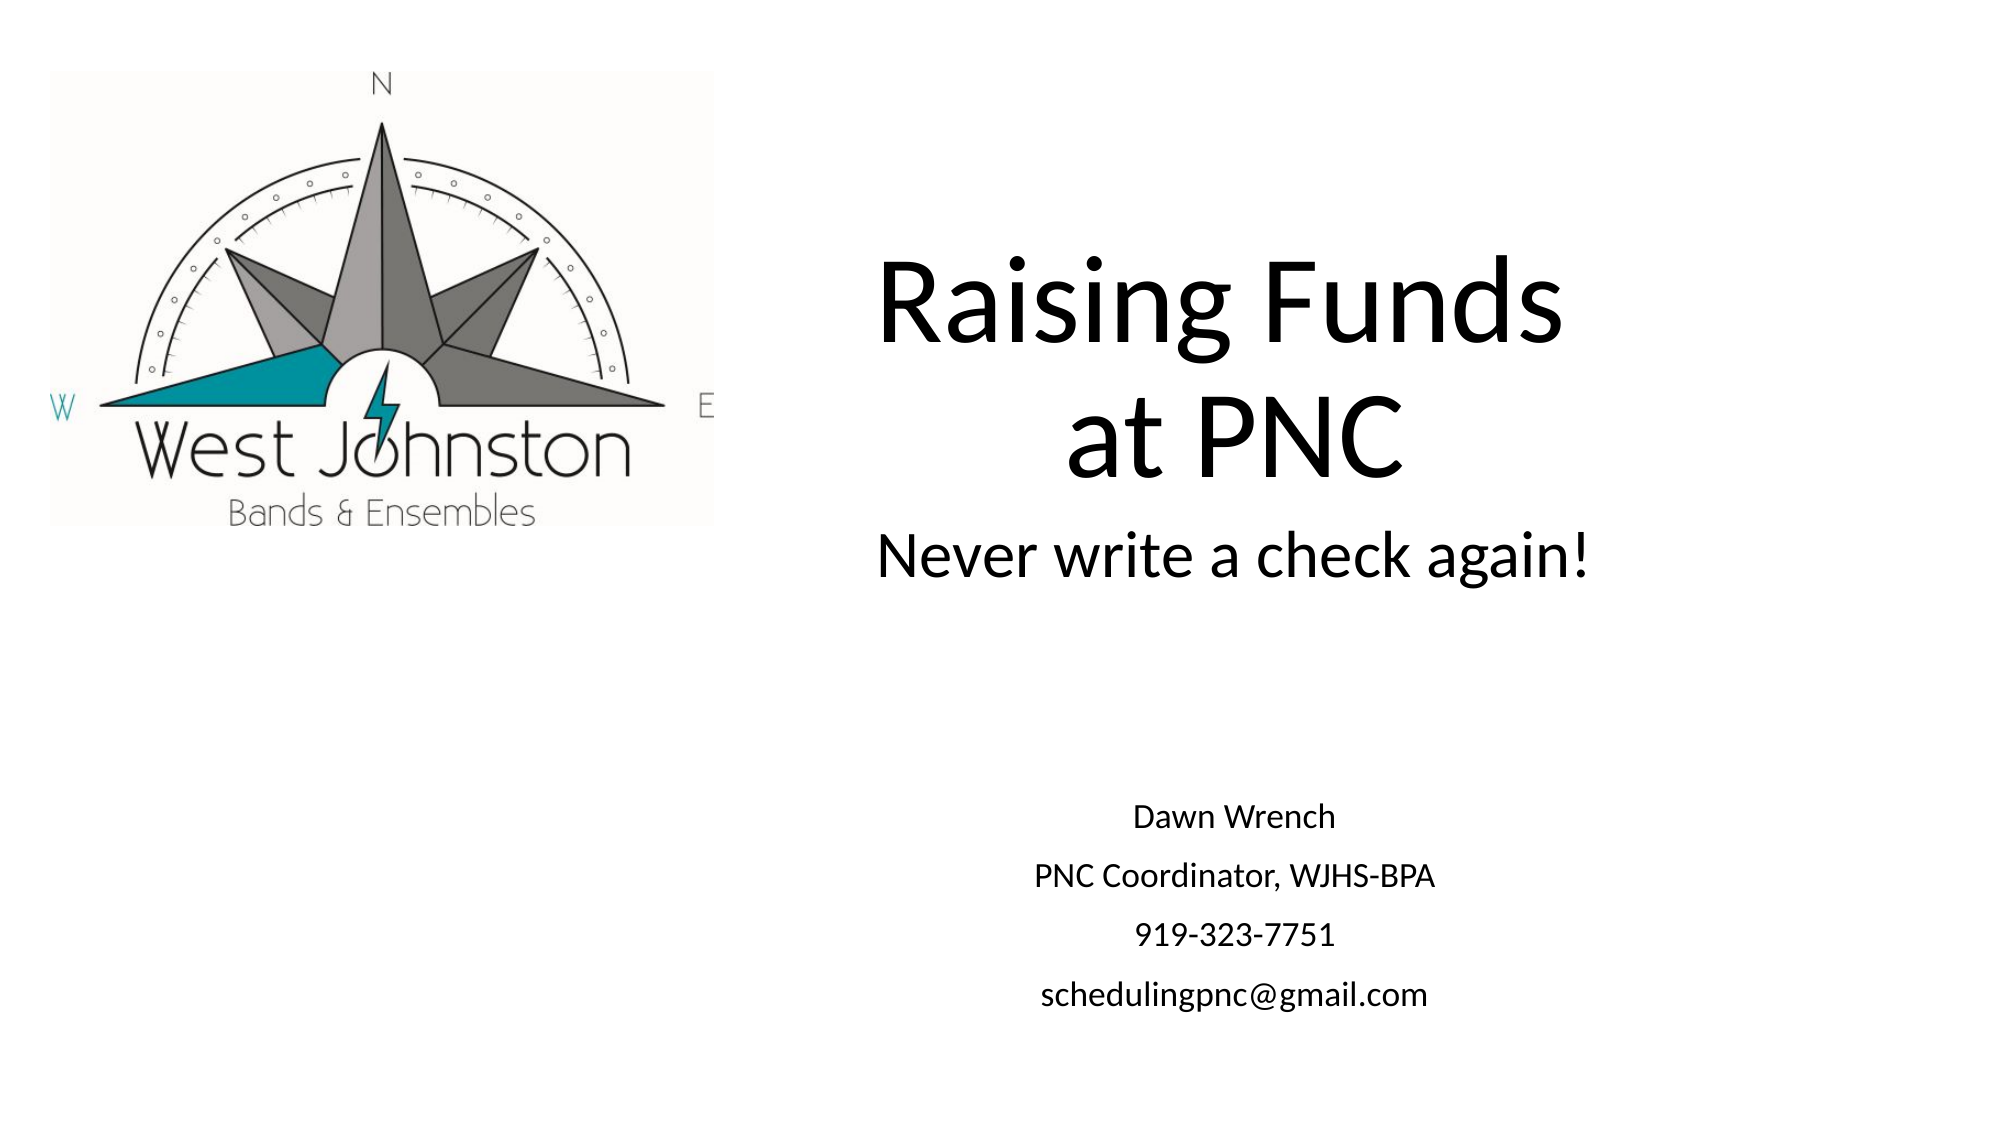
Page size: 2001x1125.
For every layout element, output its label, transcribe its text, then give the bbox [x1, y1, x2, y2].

picture [49, 71, 714, 526]
title Raising Funds at PNC [718, 225, 1803, 512]
subtitle Never write a check again! Dawn Wrench PNC Coordinator, WJHS-BPA 919-323-7751 schedulingpnc@gmail.com [667, 512, 1803, 1074]
